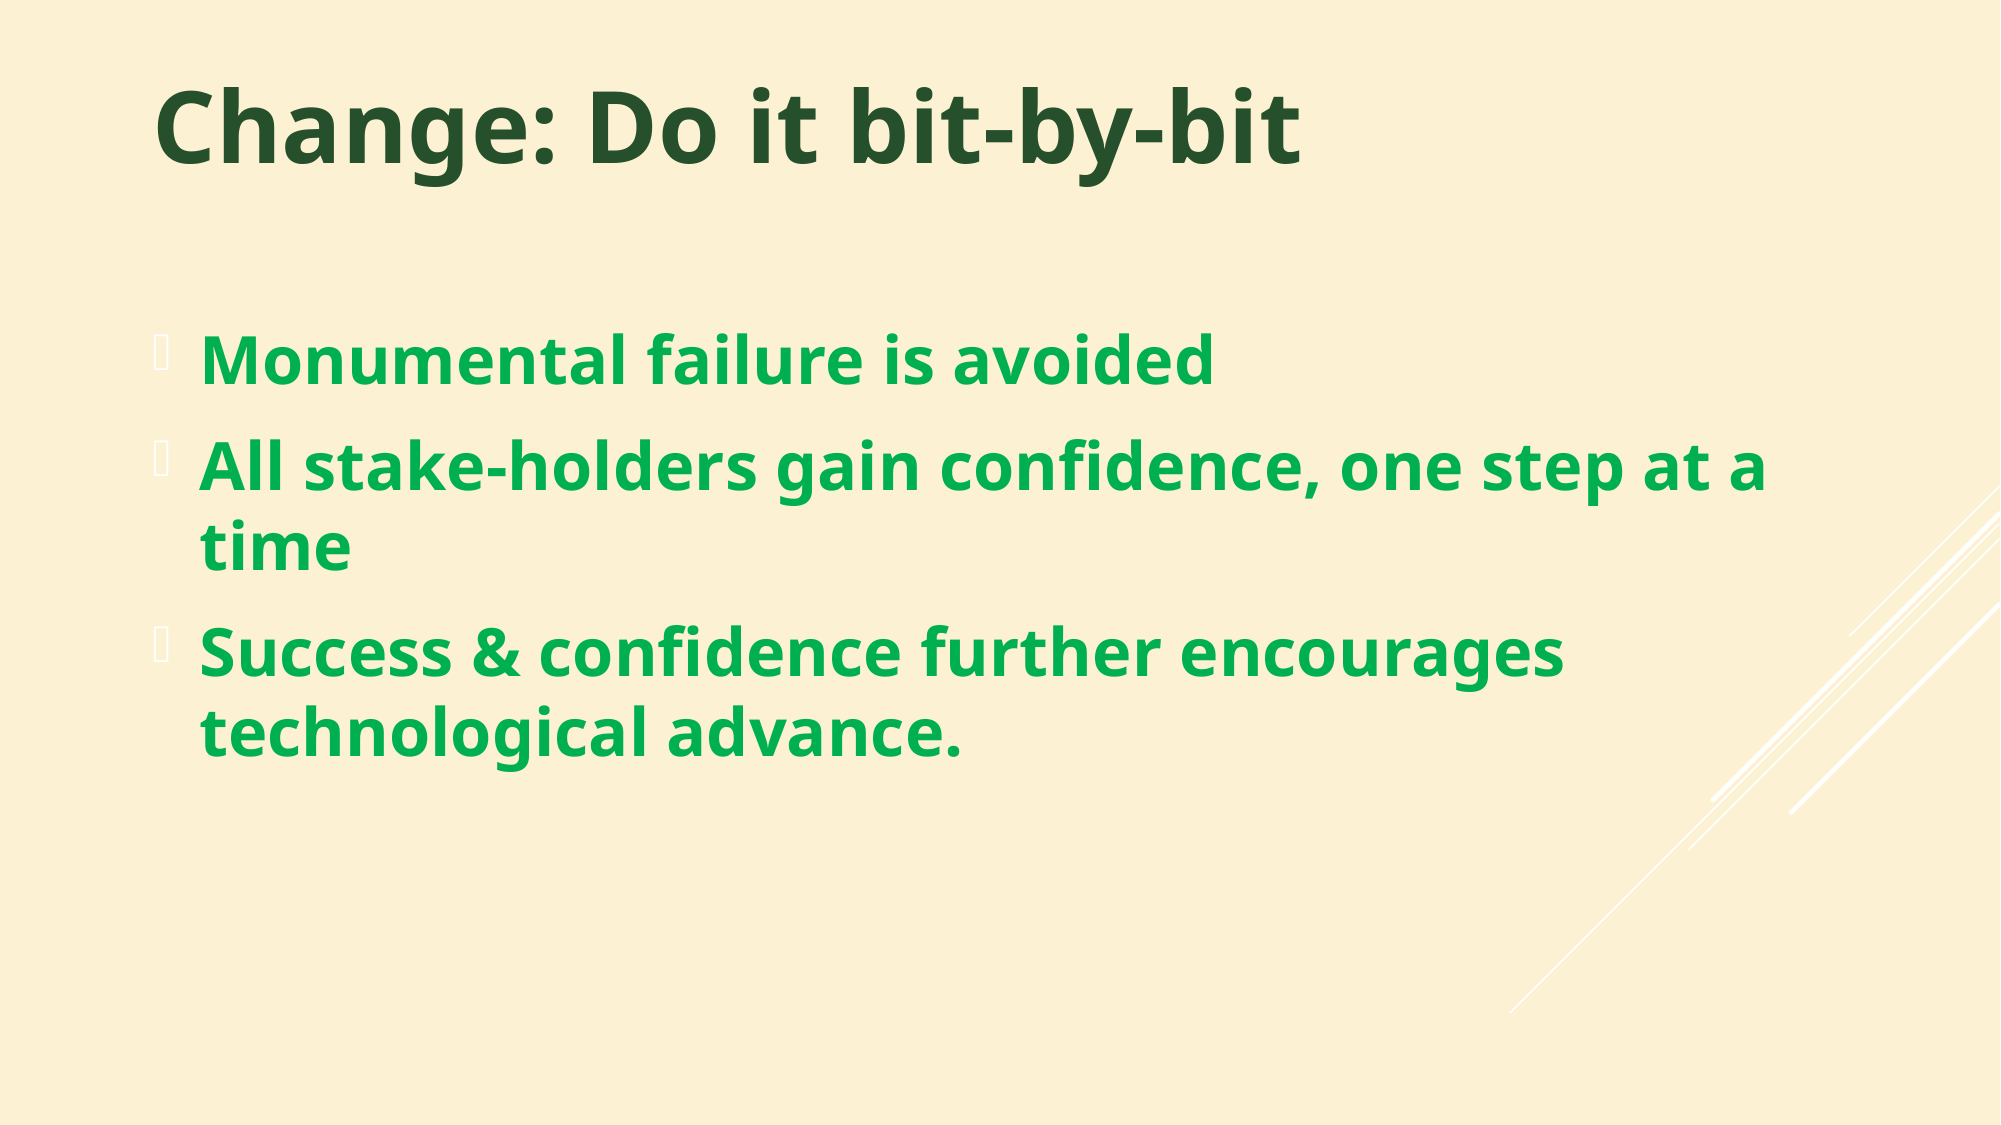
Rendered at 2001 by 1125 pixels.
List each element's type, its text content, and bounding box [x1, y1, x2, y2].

list Monumental failure is avoided All stake-holders gain confidence, one step at a time Success & confidence further encourages technological advance. [137, 299, 1863, 789]
title Change: Do it bit-by-bit [137, 0, 1538, 248]
